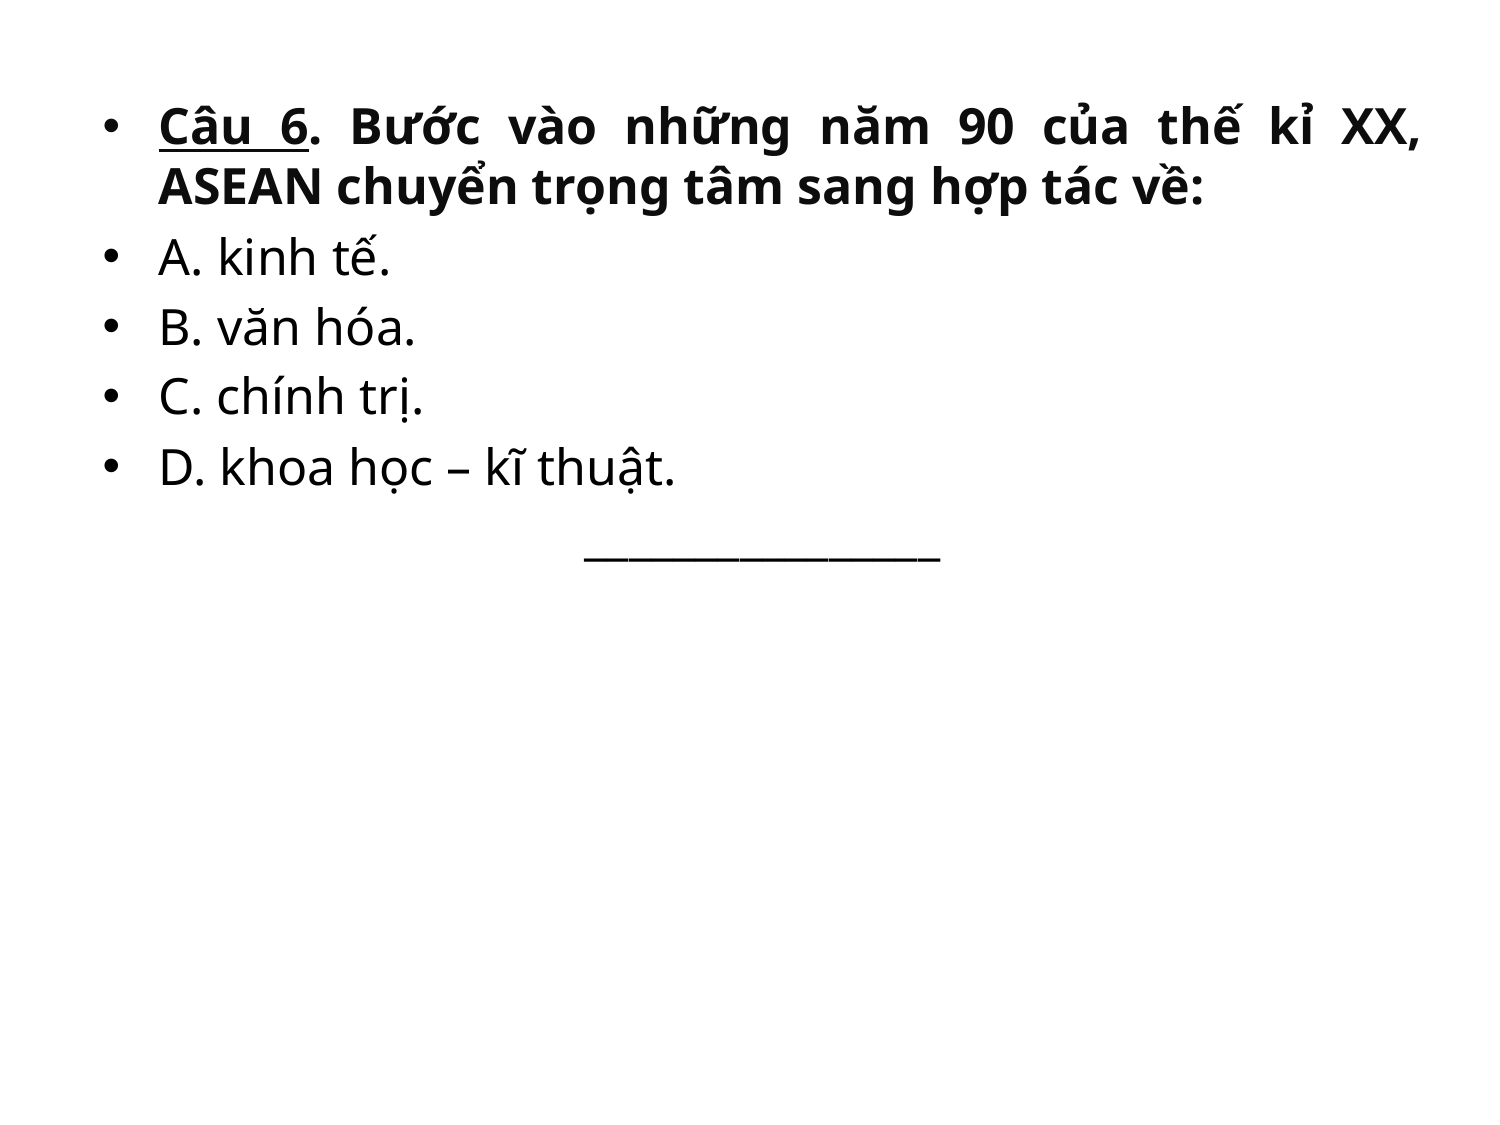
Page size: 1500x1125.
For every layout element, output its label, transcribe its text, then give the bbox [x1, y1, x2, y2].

list Câu 6. Bước vào những năm 90 của thế kỉ XX, ASEAN chuyển trọng tâm sang hợp tác về: A. kinh tế. B. văn hóa. C. chính trị. D. khoa học – kĩ thuật. ________________ [87, 87, 1438, 830]
